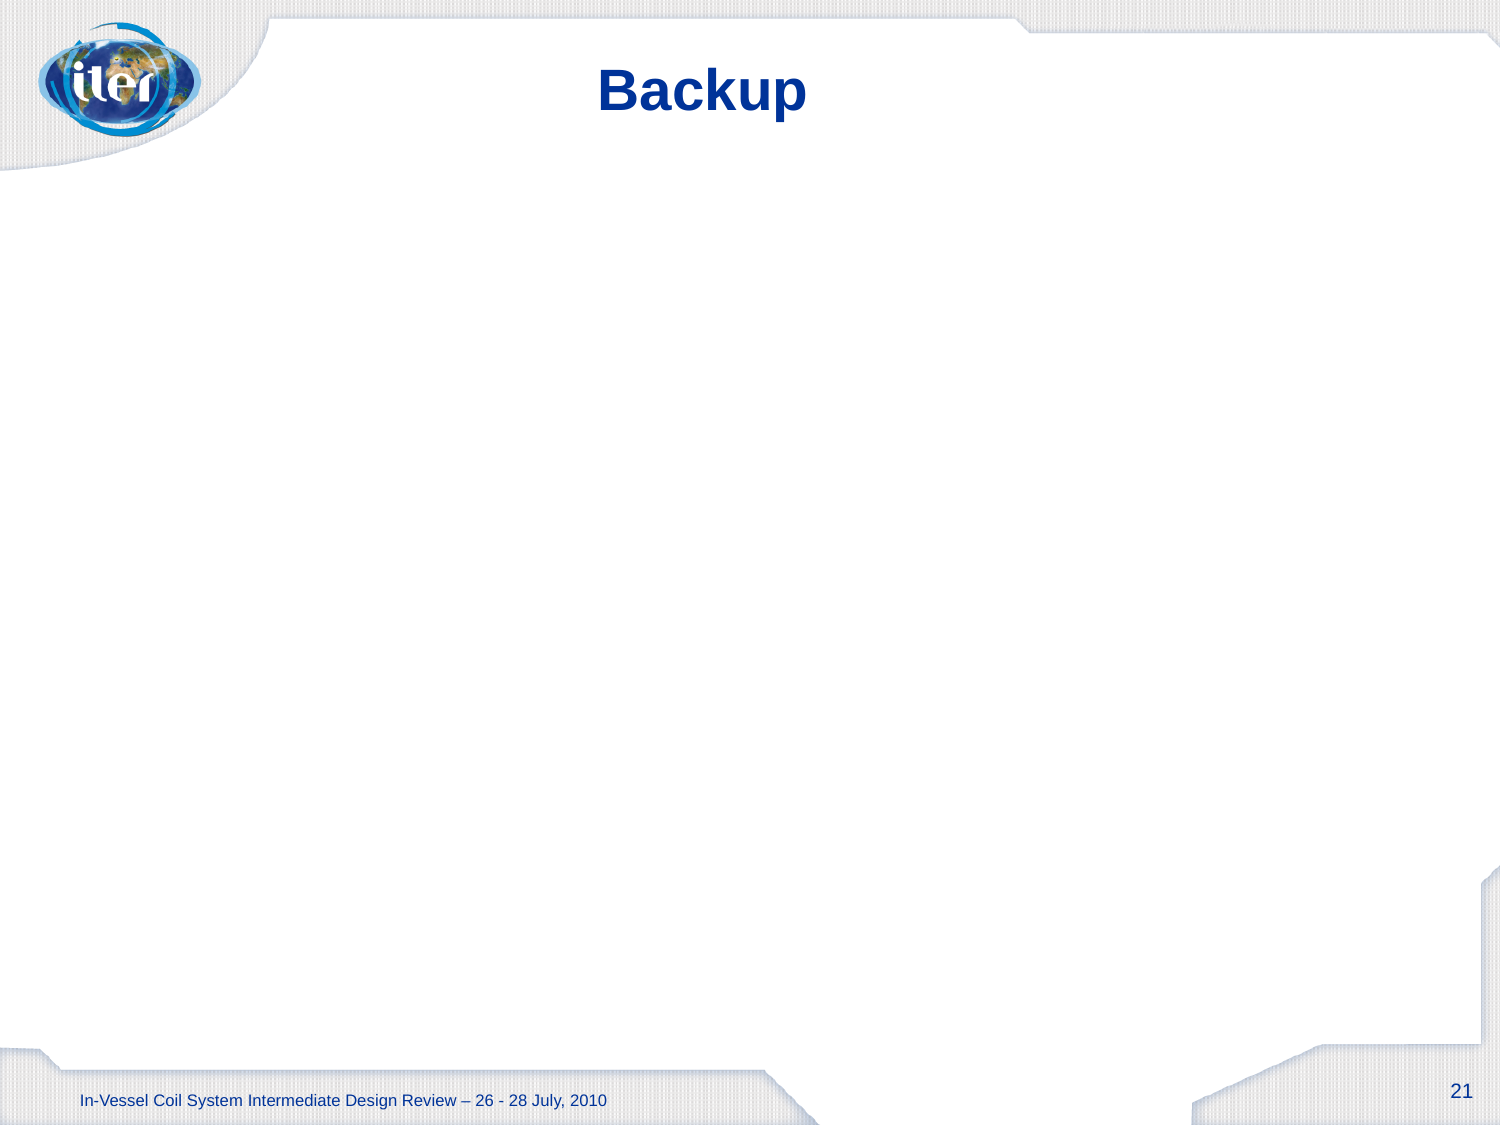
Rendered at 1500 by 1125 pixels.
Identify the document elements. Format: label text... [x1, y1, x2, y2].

picture [0, 0, 1500, 1125]
footer In-Vessel Coil System Intermediate Design Review – 26 - 28 July, 2010 [64, 1082, 737, 1114]
title Backup [274, 49, 1132, 126]
slide_number 21 [1364, 1070, 1489, 1125]
